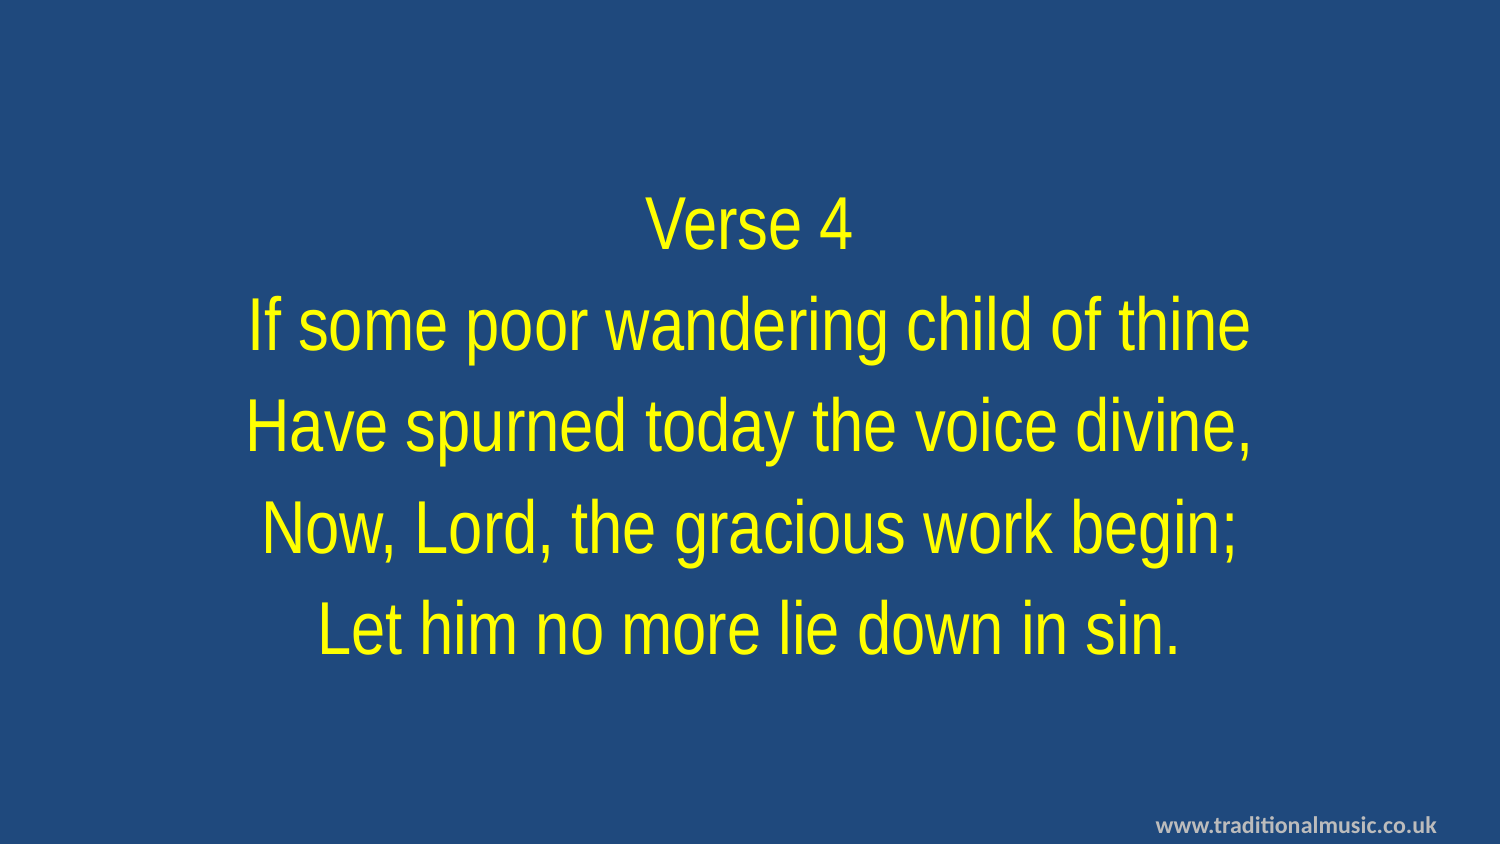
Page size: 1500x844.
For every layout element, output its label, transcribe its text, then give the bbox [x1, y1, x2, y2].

list Verse 4 If some poor wandering child of thine Have spurned today the voice divine, Now, Lord, the gracious work begin; Let him no more lie down in sin. [0, 0, 1500, 844]
